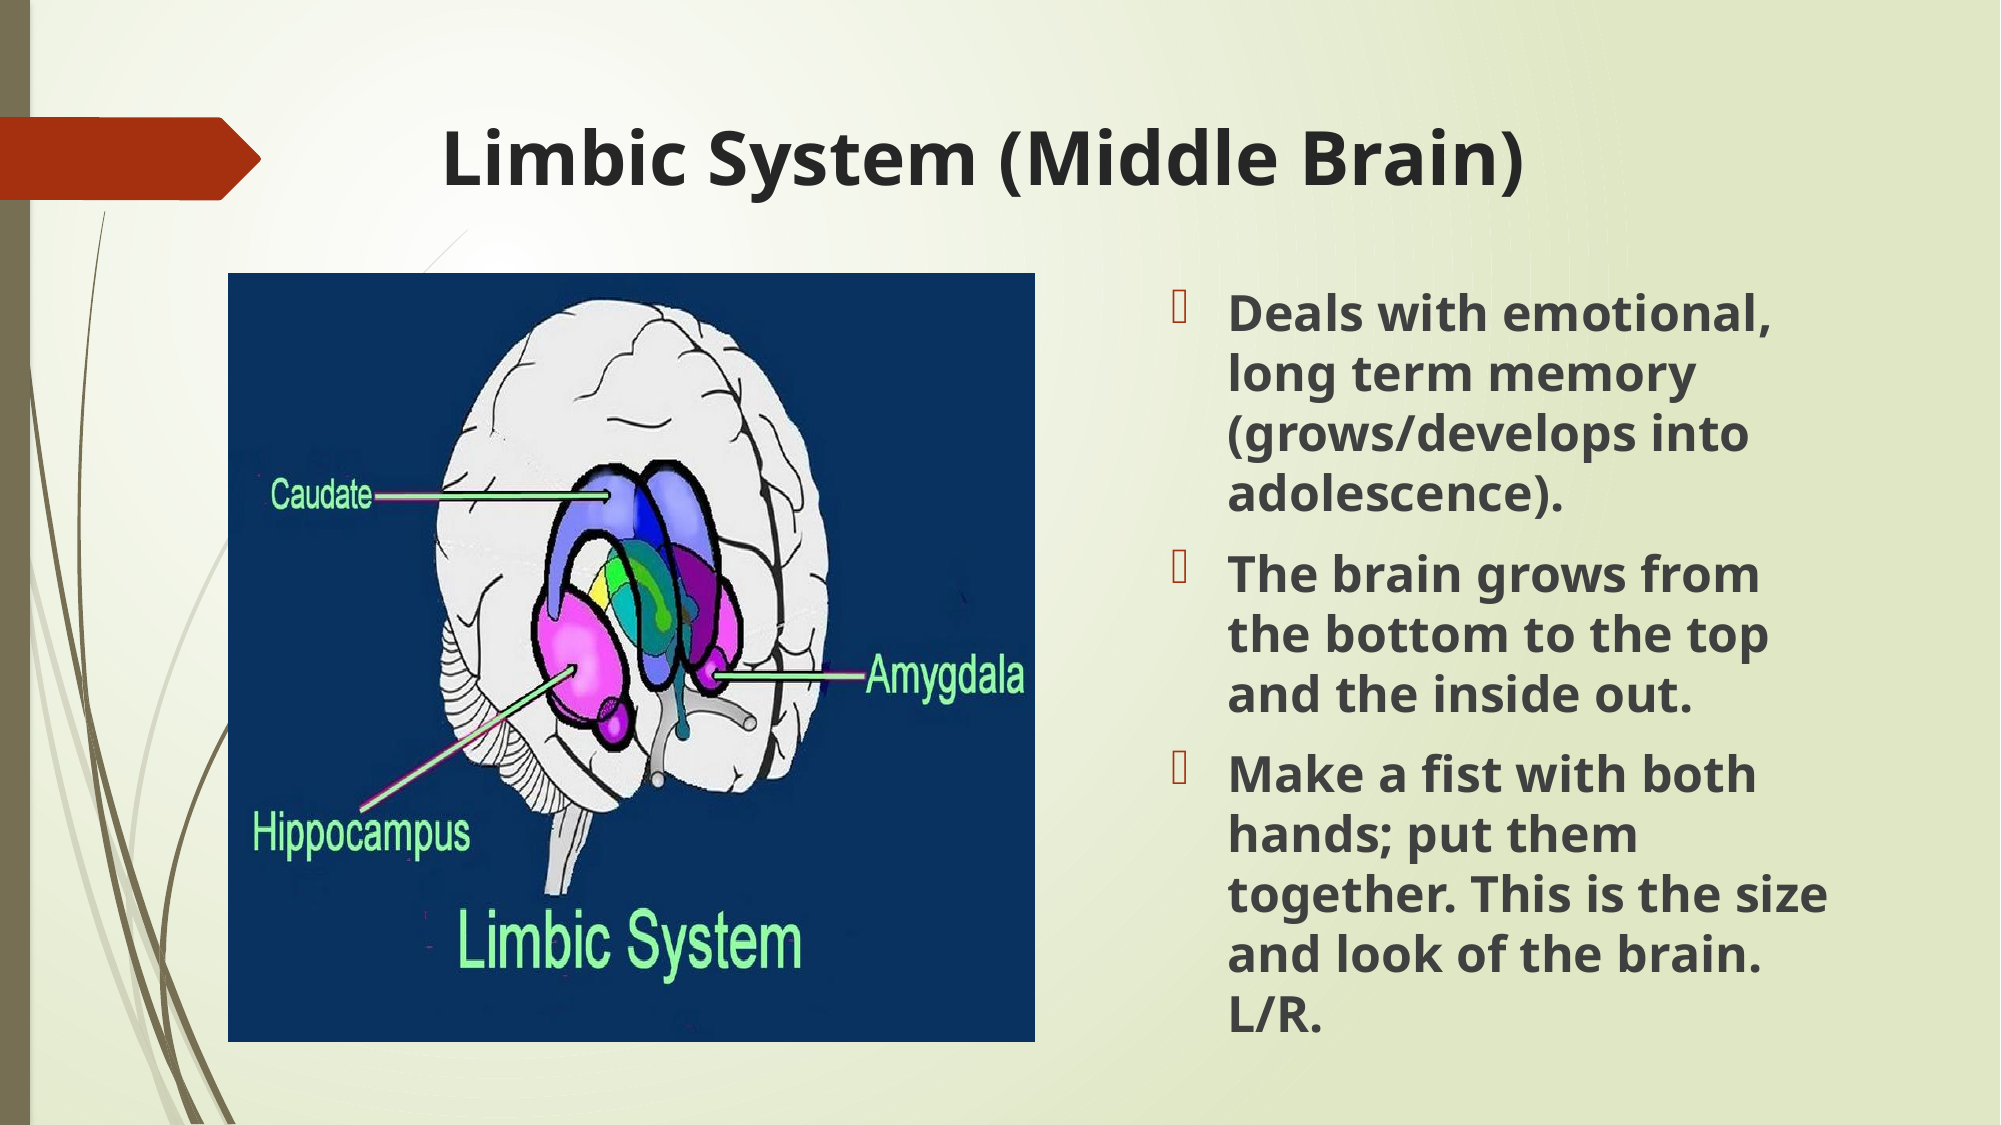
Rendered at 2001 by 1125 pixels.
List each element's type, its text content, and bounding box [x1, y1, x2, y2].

list Deals with emotional, long term memory (grows/develops into adolescence). The brain grows from the bottom to the top and the inside out. Make a fist with both hands; put them together. This is the size and look of the brain. L/R. [1156, 273, 1864, 1042]
title Limbic System (Middle Brain) [425, 102, 1888, 313]
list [228, 273, 1035, 1042]
